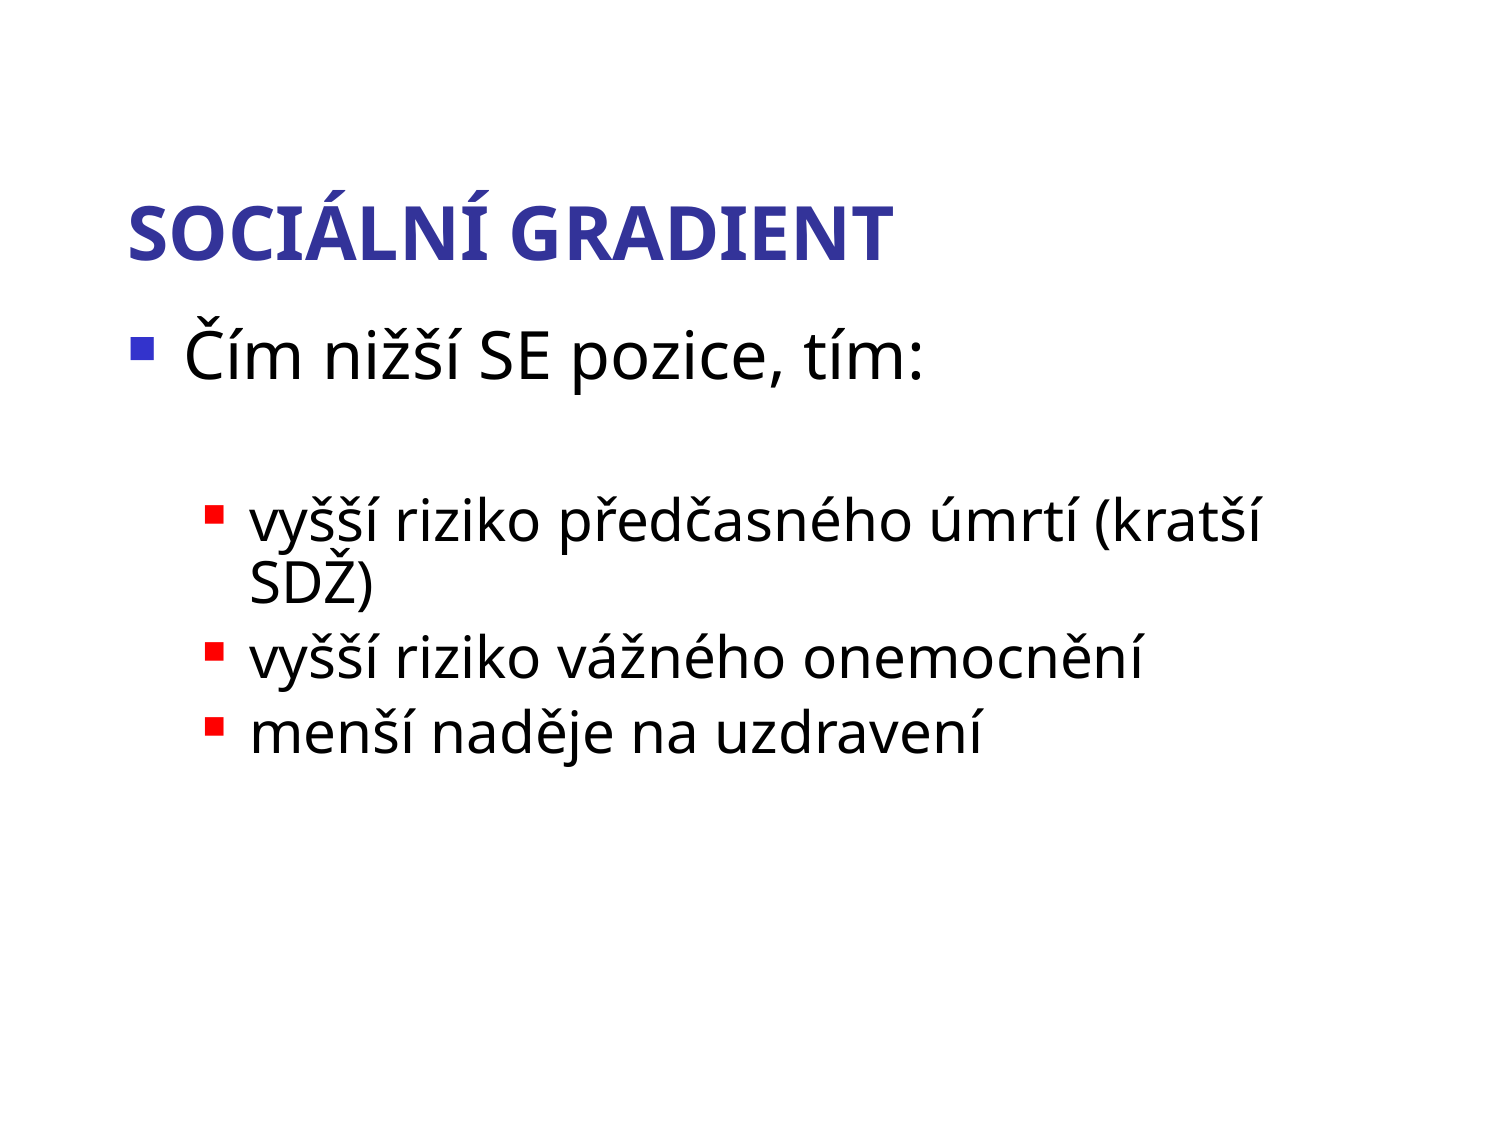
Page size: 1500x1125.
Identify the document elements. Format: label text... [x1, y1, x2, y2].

title SOCIÁLNÍ GRADIENT [112, 42, 1391, 283]
list Čím nižší SE pozice, tím: vyšší riziko předčasného úmrtí (kratší SDŽ) vyšší riziko vážného onemocnění menší naděje na uzdravení [112, 314, 1388, 990]
